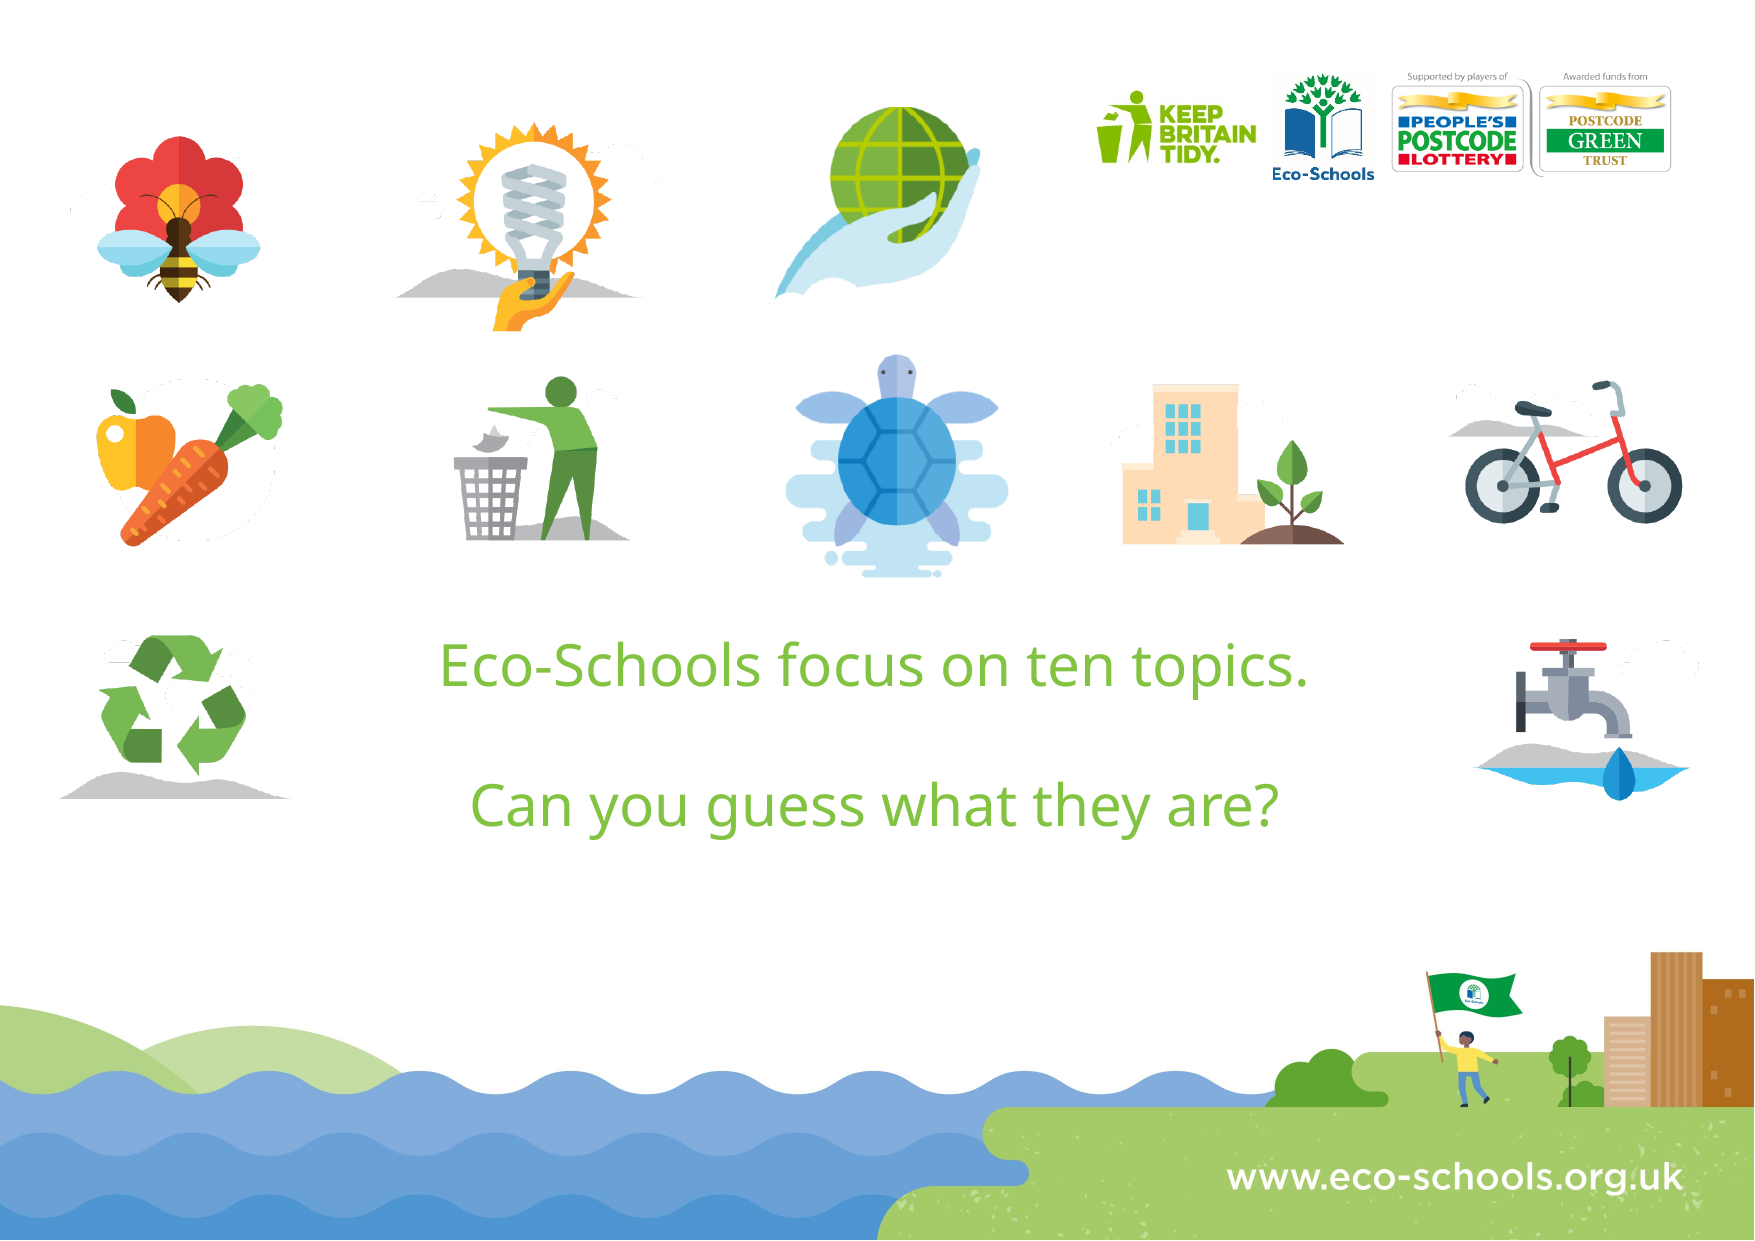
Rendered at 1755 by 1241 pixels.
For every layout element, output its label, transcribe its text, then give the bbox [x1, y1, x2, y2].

text_box Eco-Schools focus on ten topics. Can you guess what they are? [358, 620, 1394, 846]
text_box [1079, 71, 1672, 180]
picture [0, 951, 1754, 1240]
picture [0, 46, 1755, 890]
